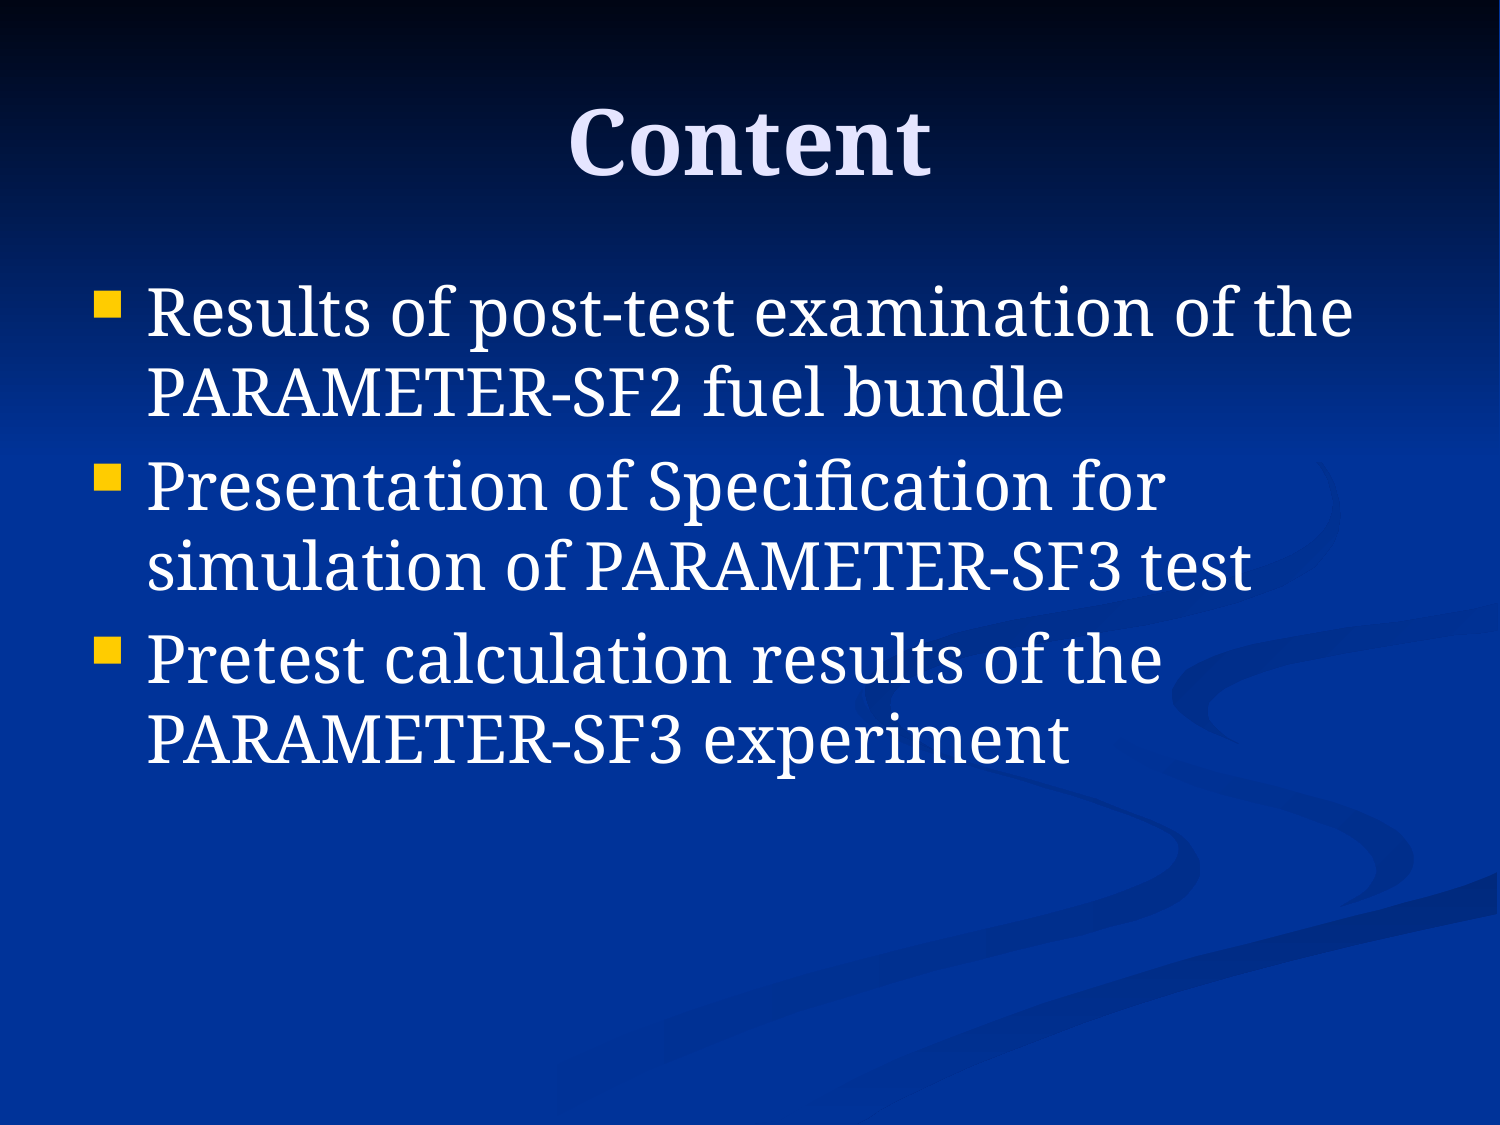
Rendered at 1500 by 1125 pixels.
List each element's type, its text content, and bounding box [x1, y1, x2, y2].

list Results of post-test examination of the PARAMETER-SF2 fuel bundle Presentation of Specification for simulation of PARAMETER-SF3 test Pretest calculation results of the PARAMETER-SF3 experiment [75, 262, 1425, 1005]
title Content [75, 45, 1425, 233]
